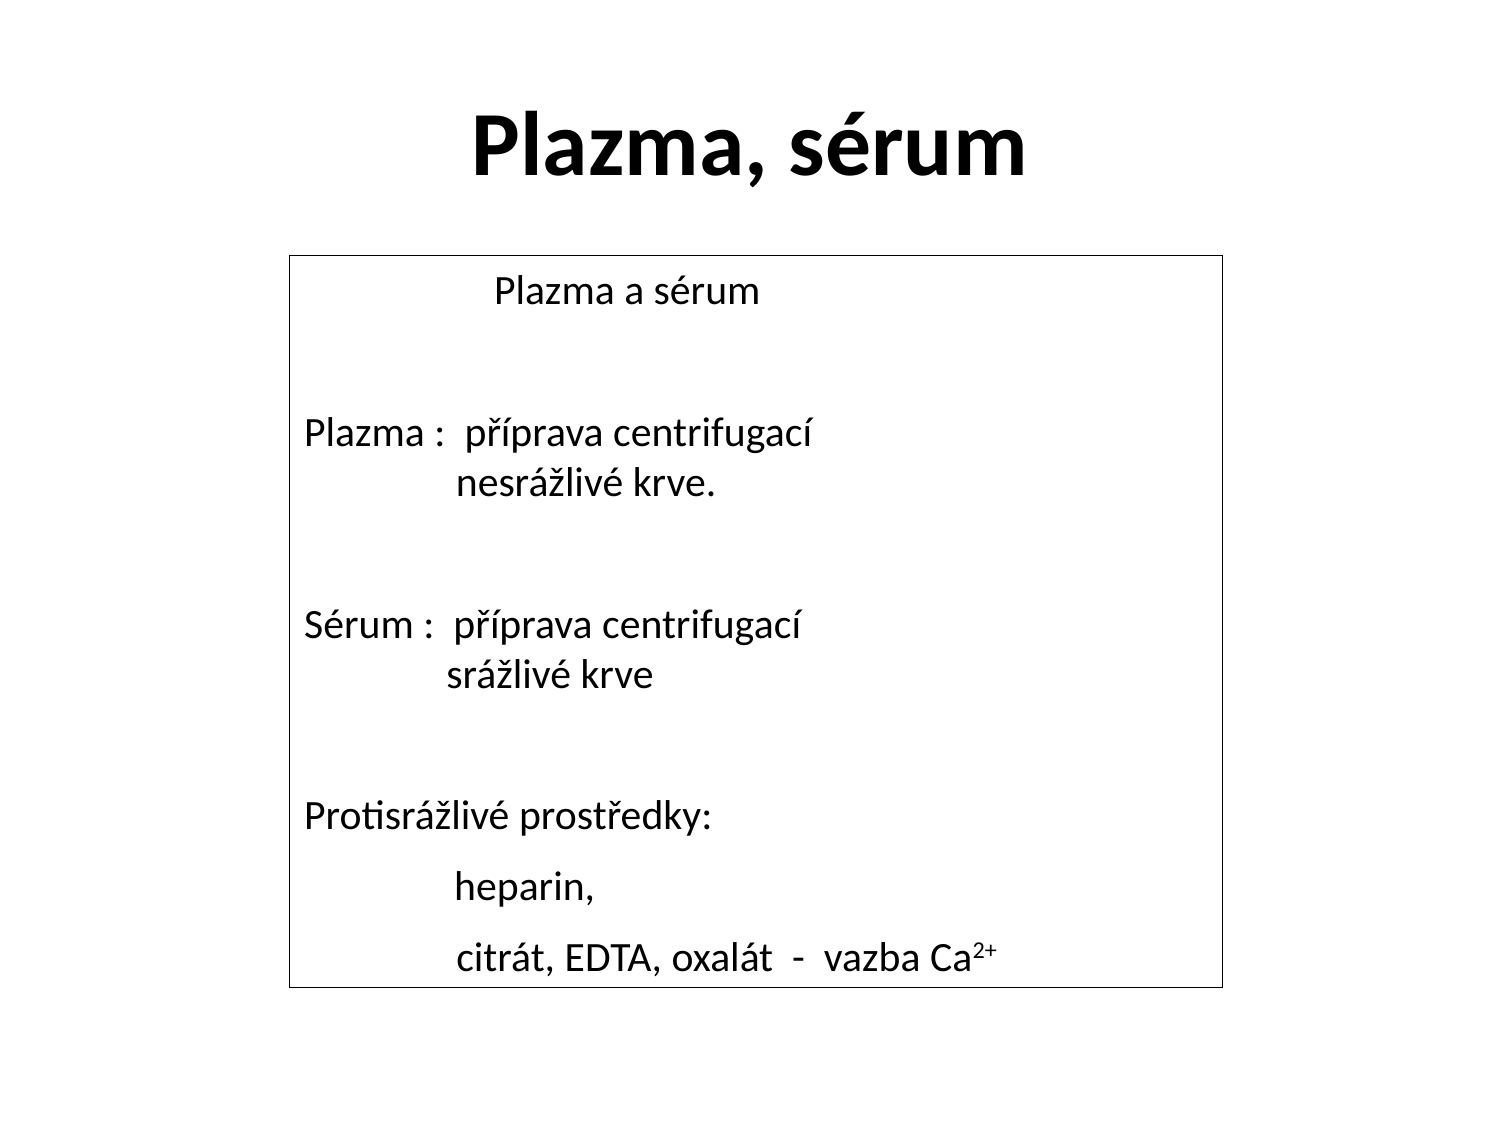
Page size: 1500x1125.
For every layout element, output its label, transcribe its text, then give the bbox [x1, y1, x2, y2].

text_box Plazma a sérum Plazma : příprava centrifugací nesrážlivé krve. Sérum : příprava centrifugací srážlivé krve Protisrážlivé prostředky: heparin, citrát, EDTA, oxalát - vazba Ca2+ [289, 255, 1223, 988]
title Plazma, sérum [75, 45, 1425, 233]
